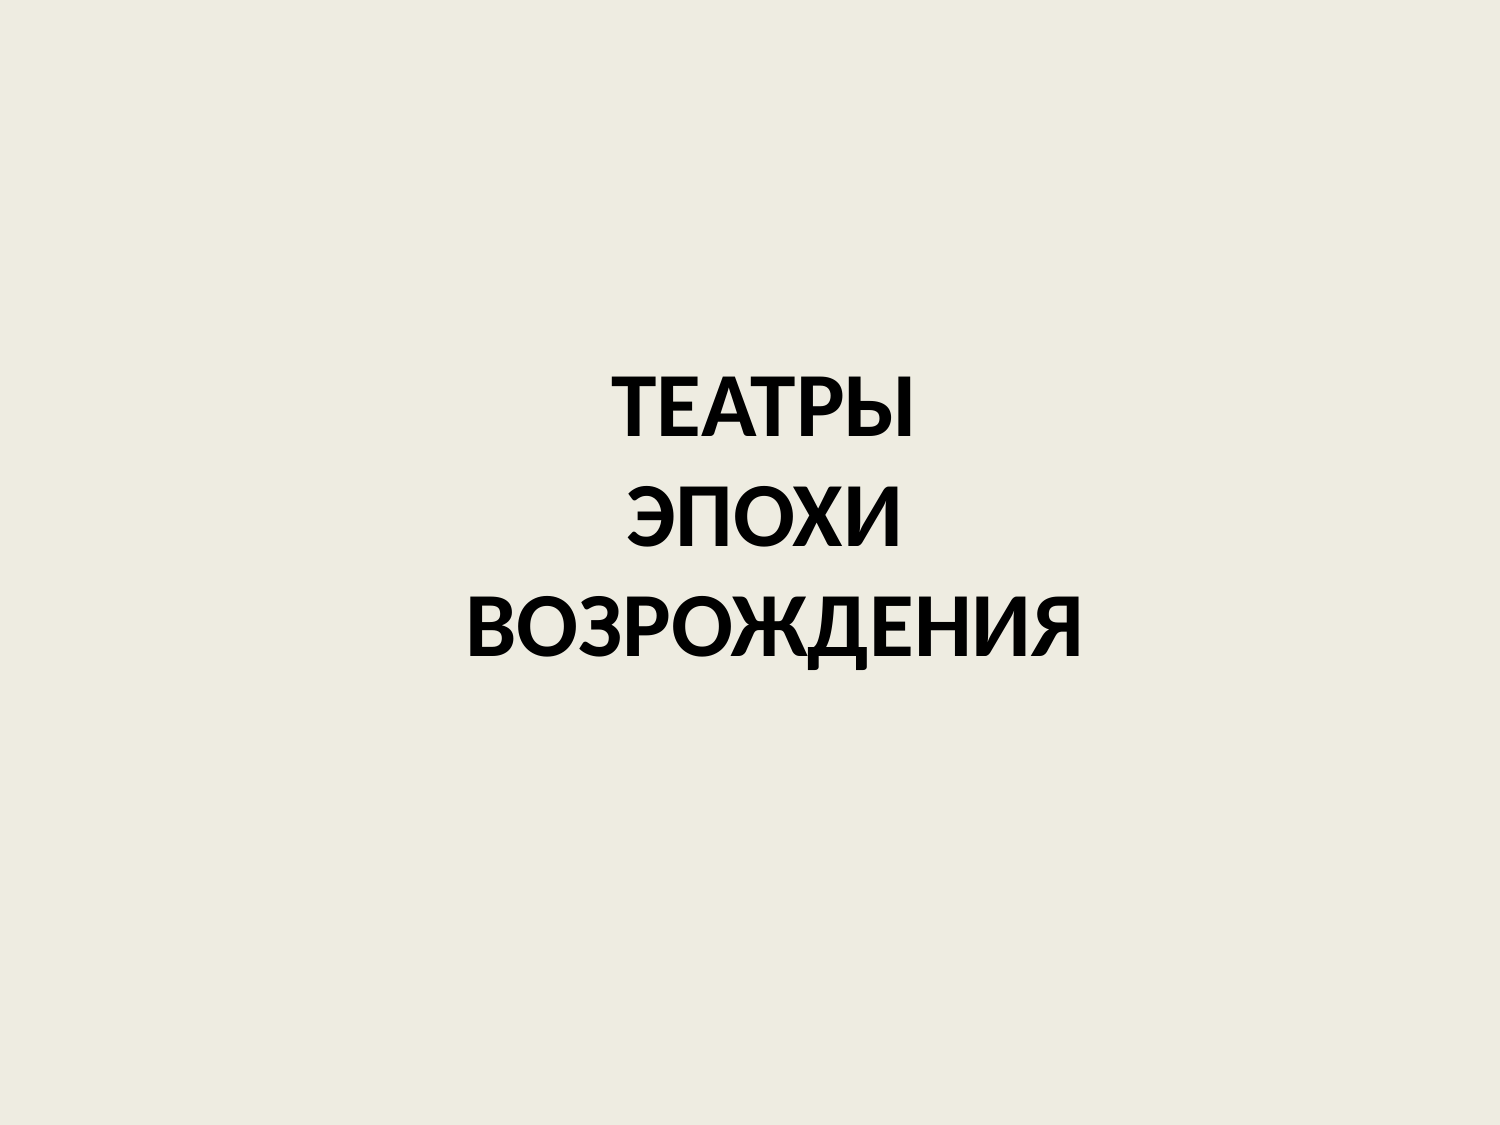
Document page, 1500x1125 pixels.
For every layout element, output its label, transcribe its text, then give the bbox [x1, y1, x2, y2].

title ТЕАТРЫ ЭПОХИ ВОЗРОЖДЕНИЯ [100, 196, 1451, 823]
